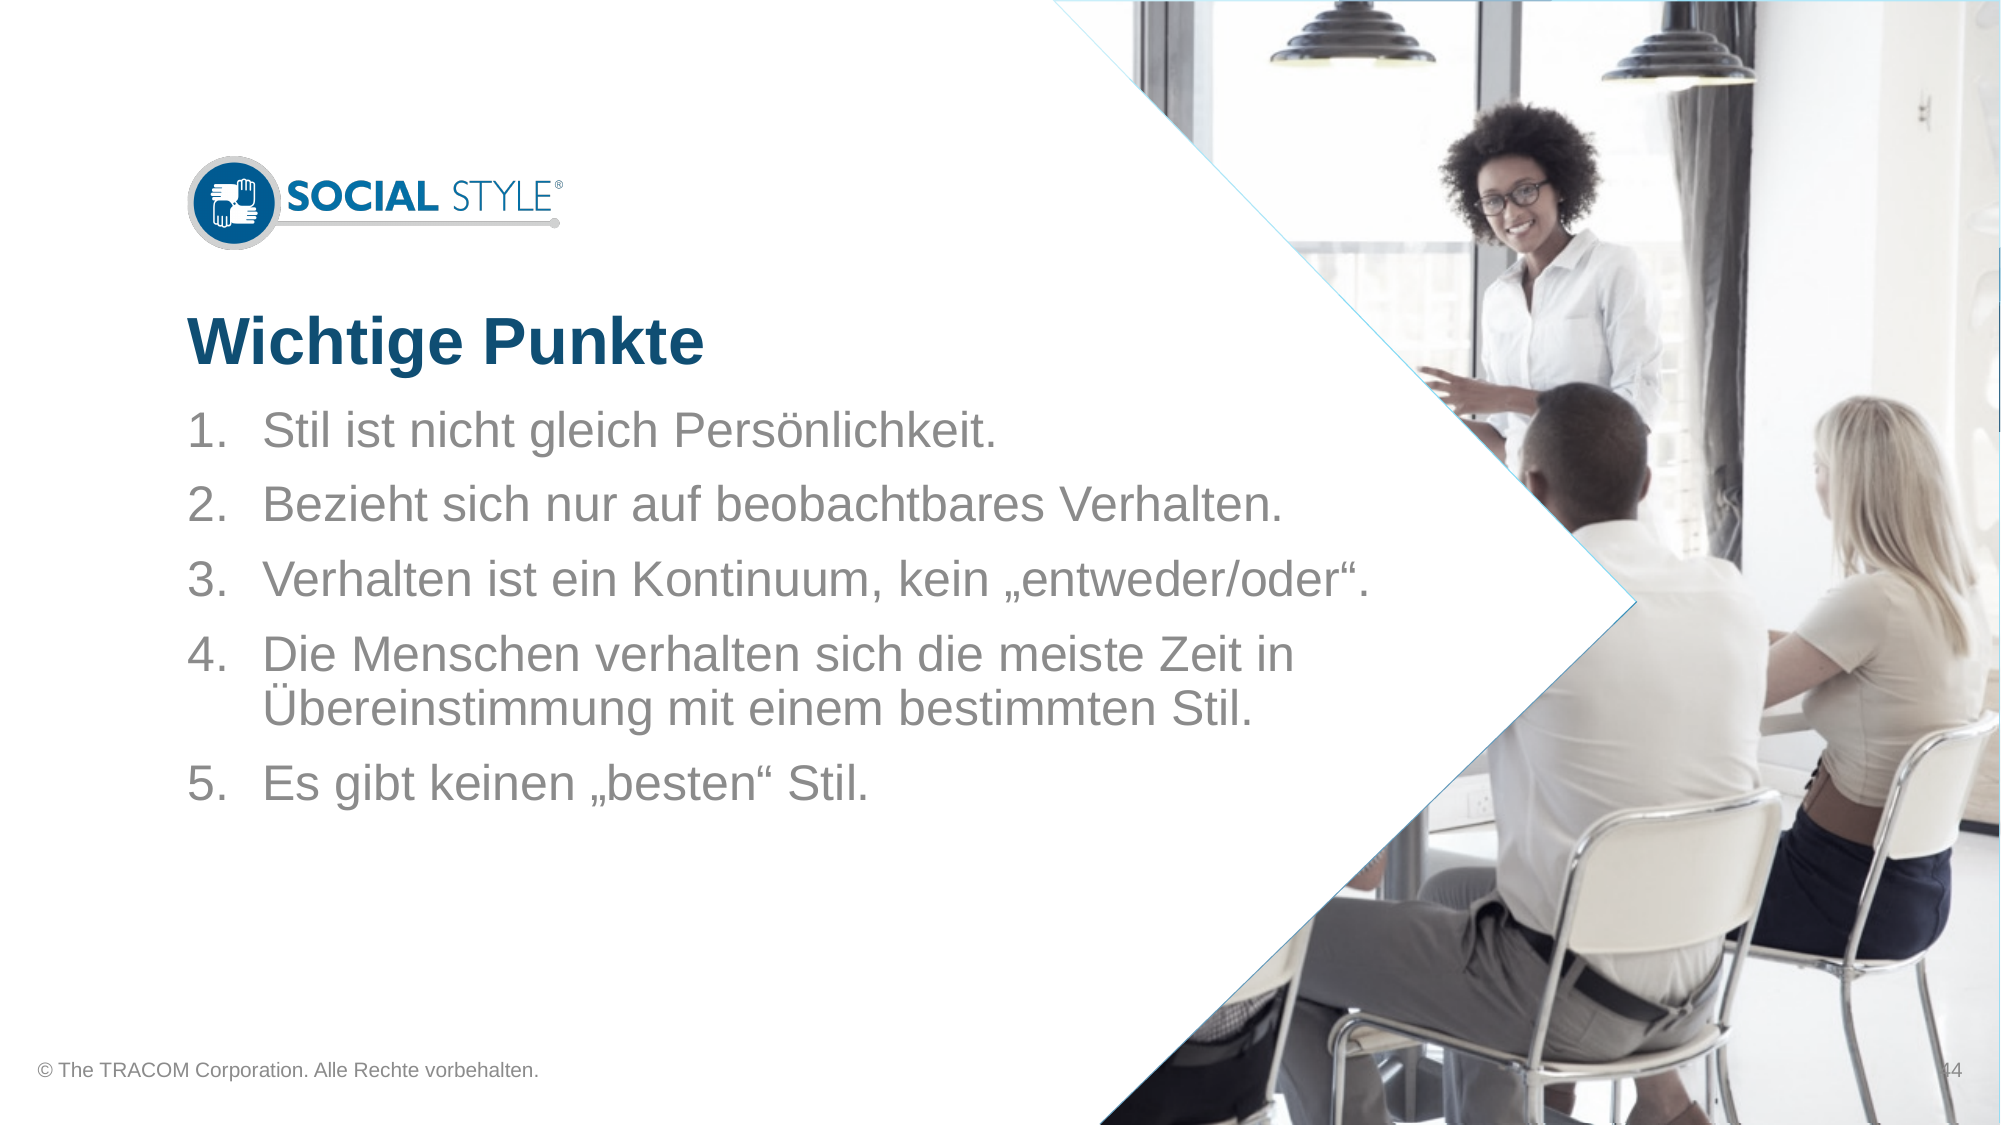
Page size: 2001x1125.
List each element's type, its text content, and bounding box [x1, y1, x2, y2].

footer © The TRACOM Corporation. Alle Rechte vorbehalten. [37, 1056, 1338, 1103]
list Stil ist nicht gleich Persönlichkeit. Bezieht sich nur auf beobachtbares Verhalten. Verhalten ist ein Kontinuum, kein „entweder/oder“. Die Menschen verhalten sich die meiste Zeit in Übereinstimmung mit einem bestimmten Stil. Es gibt keinen „besten“ Stil. [187, 403, 1513, 918]
title Wichtige Punkte [187, 301, 1316, 380]
slide_number 44 [1512, 1056, 1963, 1103]
picture [187, 156, 563, 250]
picture [1055, 0, 2001, 1125]
